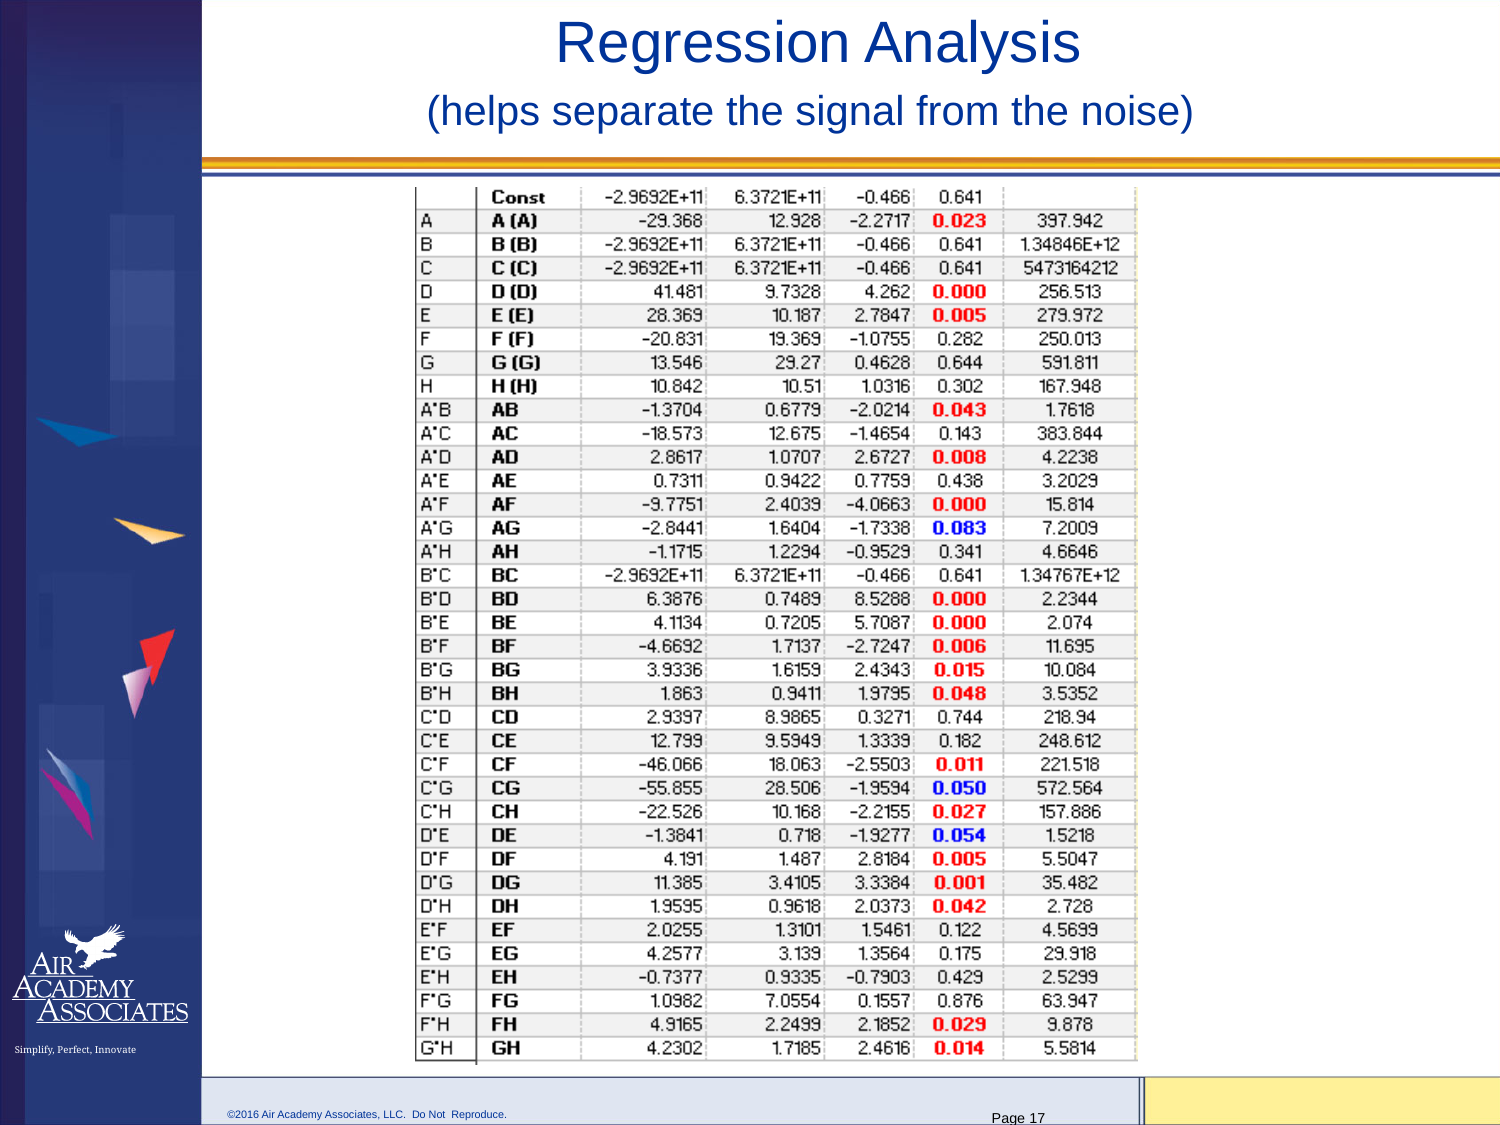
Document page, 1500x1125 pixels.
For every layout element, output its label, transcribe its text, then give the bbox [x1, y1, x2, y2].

picture [0, 0, 1500, 1125]
title Regression Analysis (helps separate the signal from the noise) [200, 12, 1438, 138]
